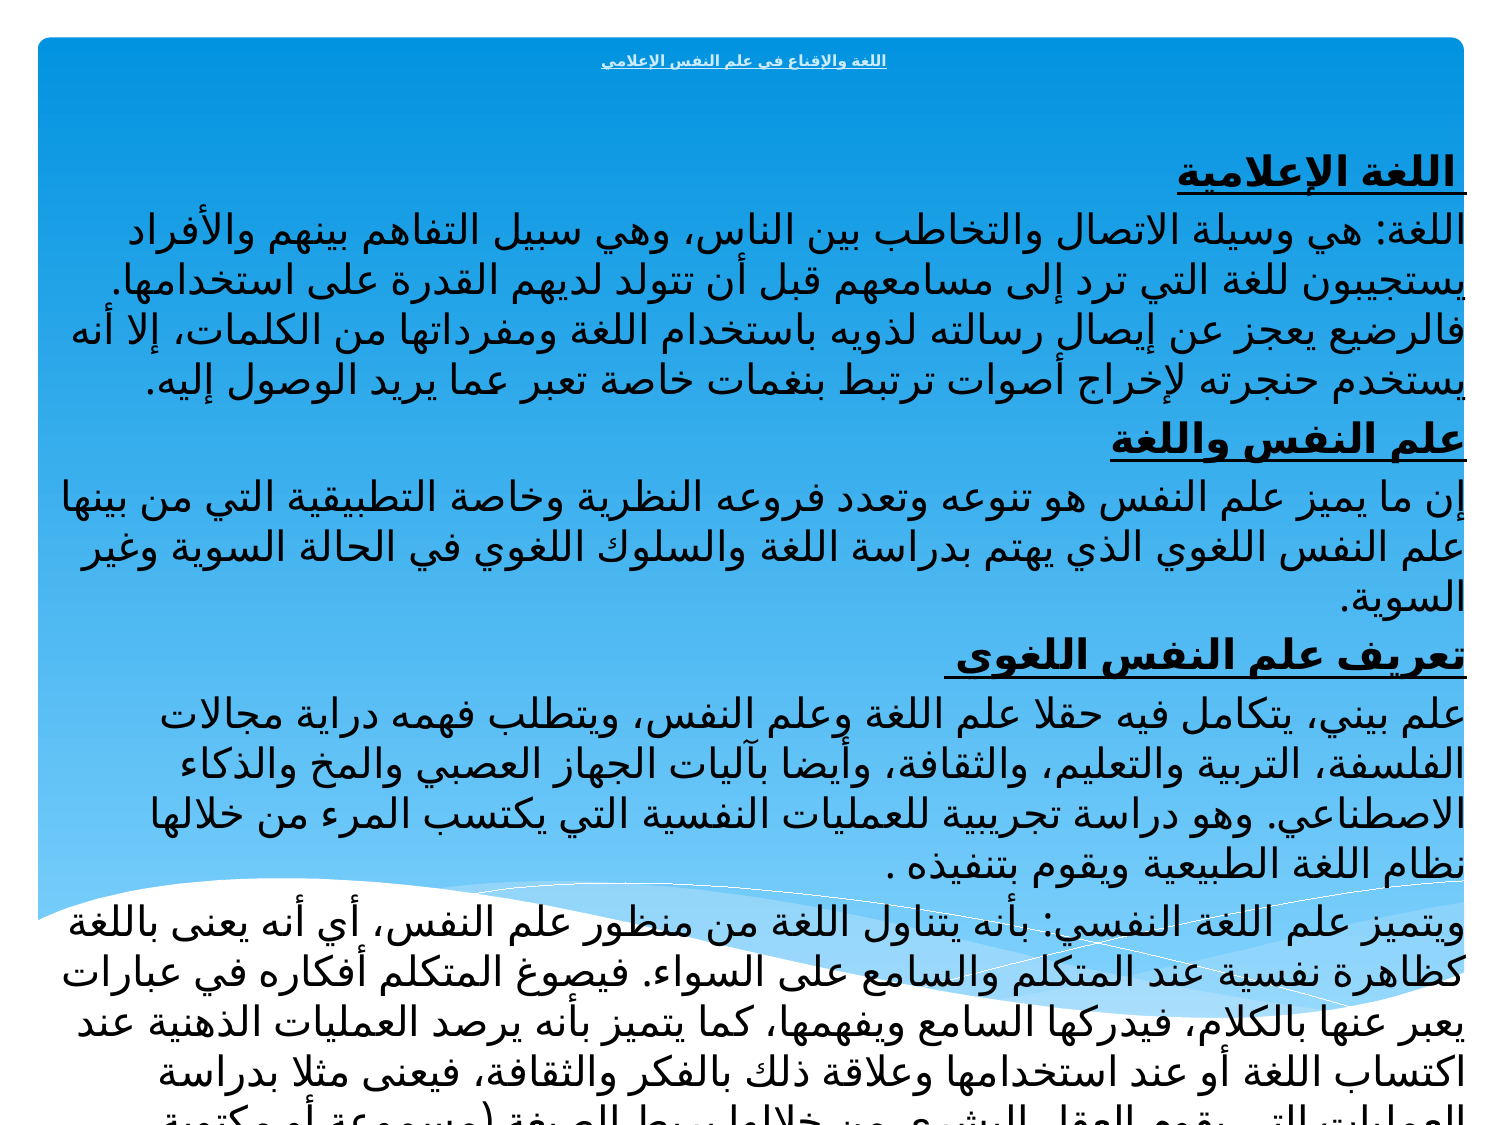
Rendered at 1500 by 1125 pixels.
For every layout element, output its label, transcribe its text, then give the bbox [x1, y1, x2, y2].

subtitle اللغة الإعلامية اللغة: هي وسيلة الاتصال والتخاطب بين الناس، وهي سبيل التفاهم بينهم والأفراد يستجيبون للغة التي ترد إلى مسامعهم قبل أن تتولد لديهم القدرة على استخدامها. فالرضيع يعجز عن إيصال رسالته لذويه باستخدام اللغة ومفرداتها من الكلمات، إلا أنه يستخدم حنجرته لإخراج أصوات ترتبط بنغمات خاصة تعبر عما يريد الوصول إليه. علم النفس واللغة إن ما يميز علم النفس هو تنوعه وتعدد فروعه النظرية وخاصة التطبيقية التي من بينها علم النفس اللغوي الذي يهتم بدراسة اللغة والسلوك اللغوي في الحالة السوية وغير السوية. تعريف علم النفس اللغوي علم بيني، يتكامل فيه حقلا علم اللغة وعلم النفس، ويتطلب فهمه دراية مجالات الفلسفة، التربية والتعليم، والثقافة، وأيضا بآليات الجهاز العصبي والمخ والذكاء الاصطناعي. وهو دراسة تجريبية للعمليات النفسية التي يكتسب المرء من خلالها نظام اللغة الطبيعية ويقوم بتنفيذه . ويتميز علم اللغة النفسي: بأنه يتناول اللغة من منظور علم النفس، أي أنه یعنی باللغة كظاهرة نفسية عند المتكلم والسامع على السواء. فيصوغ المتكلم أفكاره في عبارات يعبر عنها بالكلام، فيدركها السامع ويفهمها، كما يتميز بأنه يرصد العمليات الذهنية عند اكتساب اللغة أو عند استخدامها وعلاقة ذلك بالفكر والثقافة، فيعنی مثلا بدراسة العمليات التي يقوم العقل البشري من خلالها بربط الصيغة (مسموعة أو مكتوبة بالمعنى من خلال وسيط وهو نظام اللغة) [41, 137, 1483, 1094]
title اللغة والإقناع في علم النفس الإعلامي [100, 42, 1388, 102]
